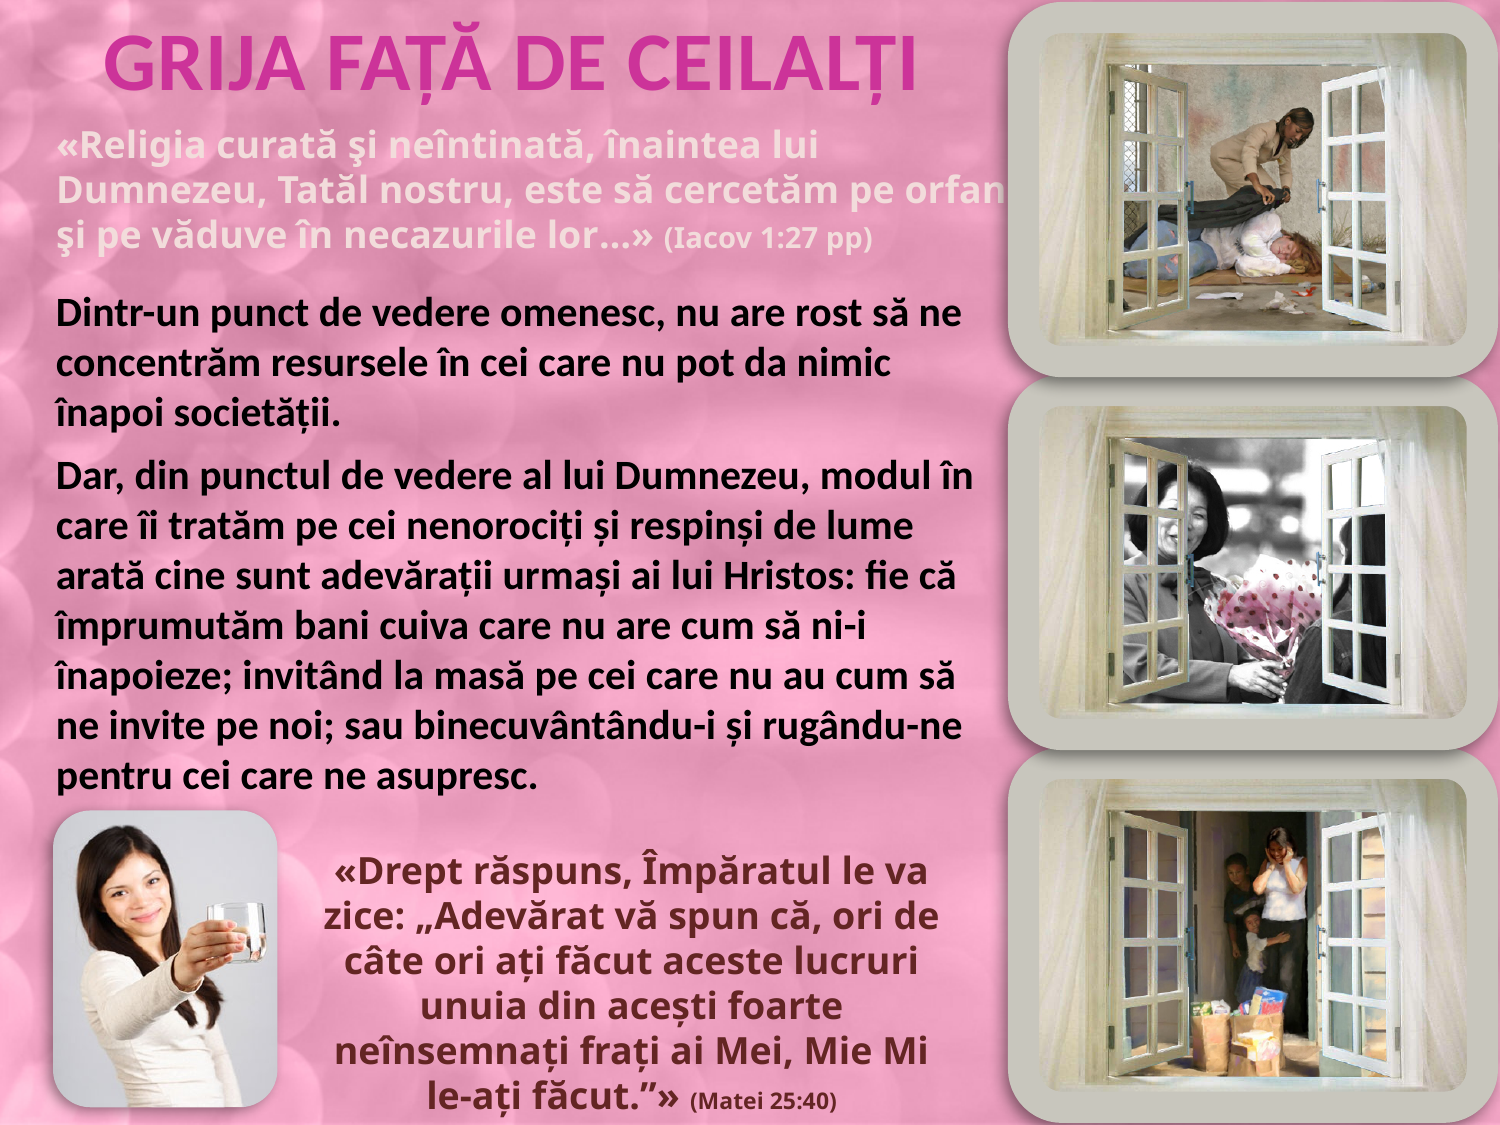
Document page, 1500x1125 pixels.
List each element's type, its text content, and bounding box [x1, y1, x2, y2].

text_box GRIJA FAȚĂ DE CEILALȚI [0, 0, 1024, 115]
text_box «Religia curată şi neîntinată, înaintea lui Dumnezeu, Tatăl nostru, este să cercetăm pe orfani şi pe văduve în necazurile lor…» (Iacov 1:27 pp) [41, 115, 993, 264]
picture [0, 0, 1500, 1125]
text_box Dintr-un punct de vedere omenesc, nu are rost să ne concentrăm resursele în cei care nu pot da nimic înapoi societății. Dar, din punctul de vedere al lui Dumnezeu, modul în care îi tratăm pe cei nenorociți și respinși de lume arată cine sunt adevărații urmași ai lui Hristos: fie că împrumutăm bani cuiva care nu are cum să ni-i înapoieze; invitând la masă pe cei care nu au cum să ne invite pe noi; sau binecuvântându-i și rugându-ne pentru cei care ne asupresc. [41, 277, 1018, 806]
text_box «Drept răspuns, Împăratul le va zice: „Adevărat vă spun că, ori de câte ori aţi făcut aceste lucruri unuia din aceşti foarte neînsemnaţi fraţi ai Mei, Mie Mi le-aţi făcut.”» (Matei 25:40) [301, 839, 963, 1125]
